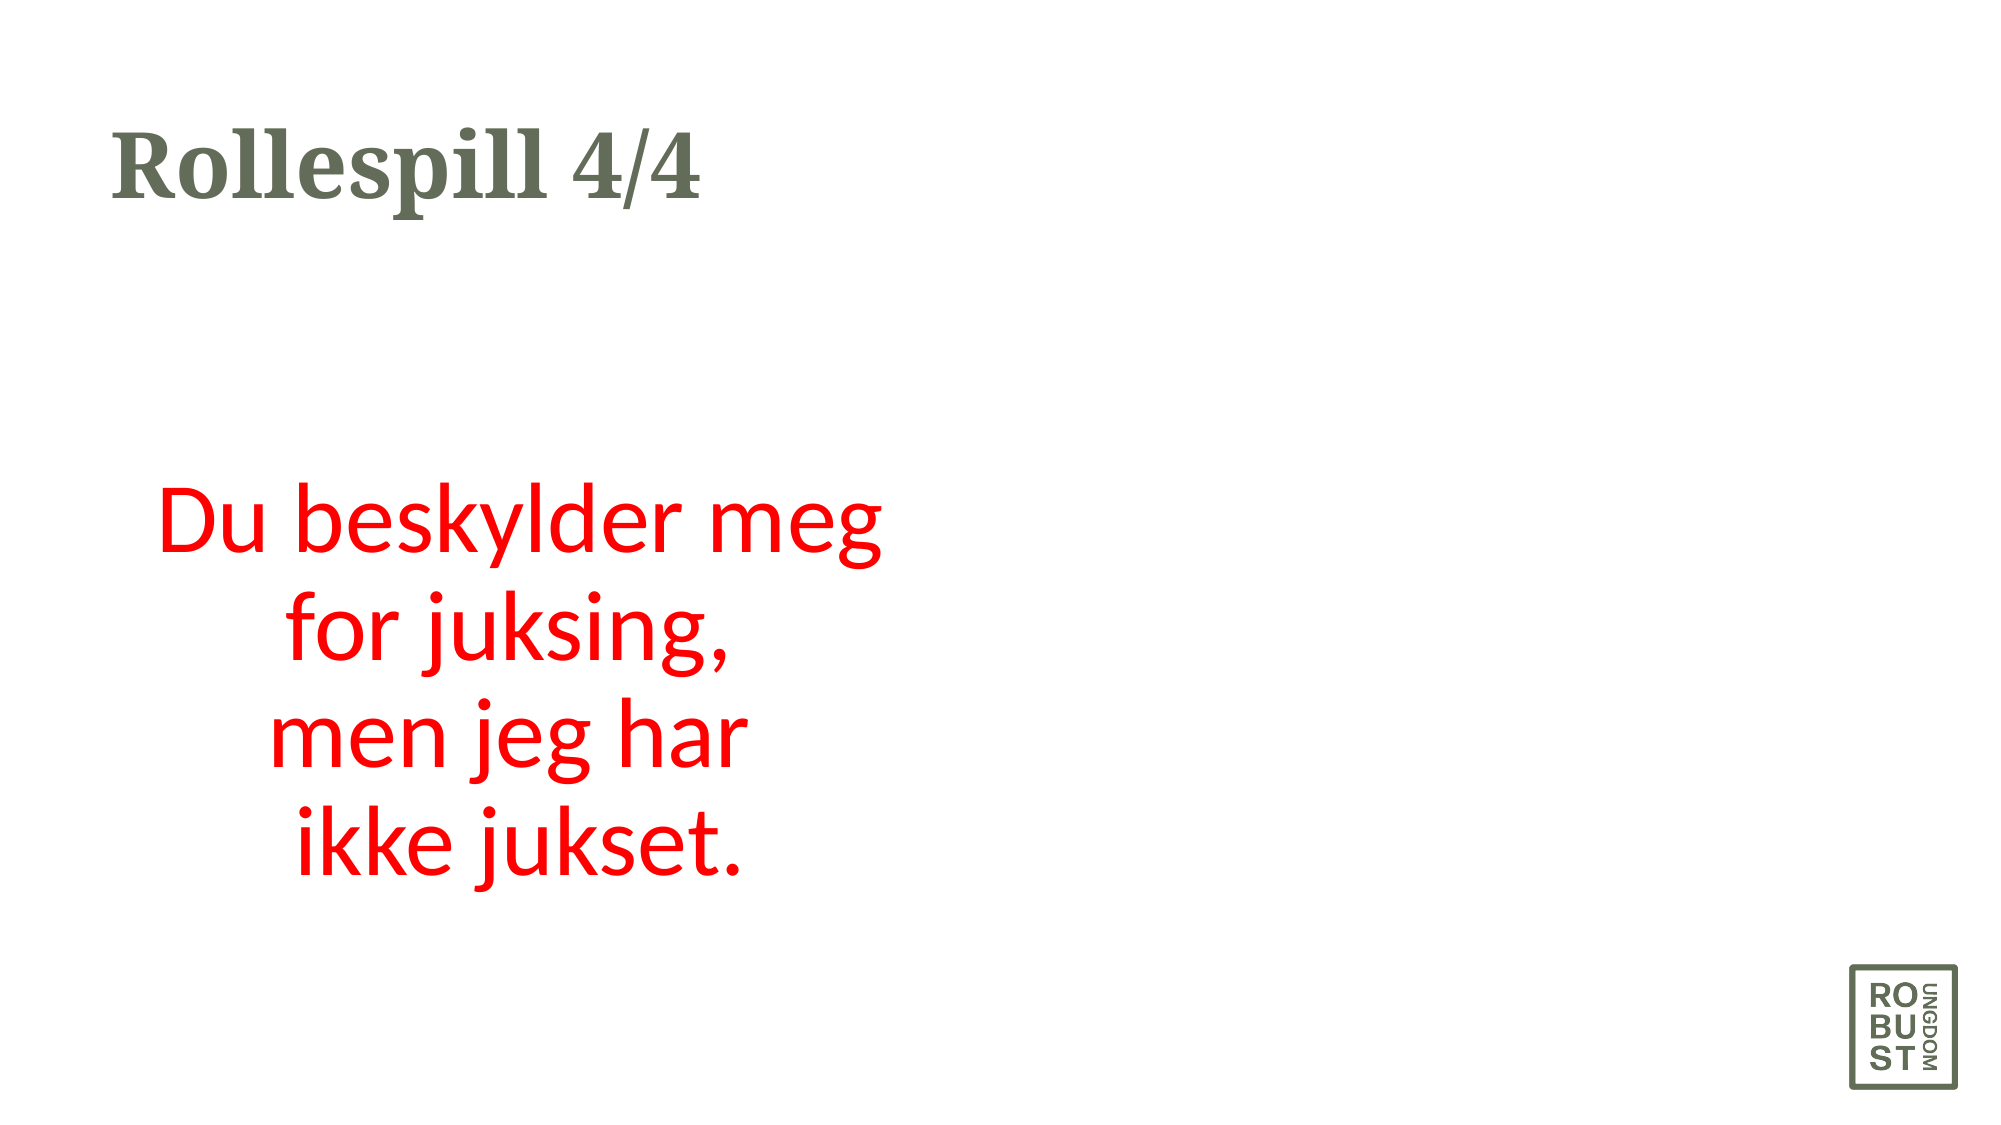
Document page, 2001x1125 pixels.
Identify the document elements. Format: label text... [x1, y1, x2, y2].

list Du beskylder meg for juksing, men jeg har ikke jukset. [95, 458, 946, 1125]
picture [1849, 964, 1958, 1090]
title Rollespill 4/4 [95, 59, 1899, 278]
